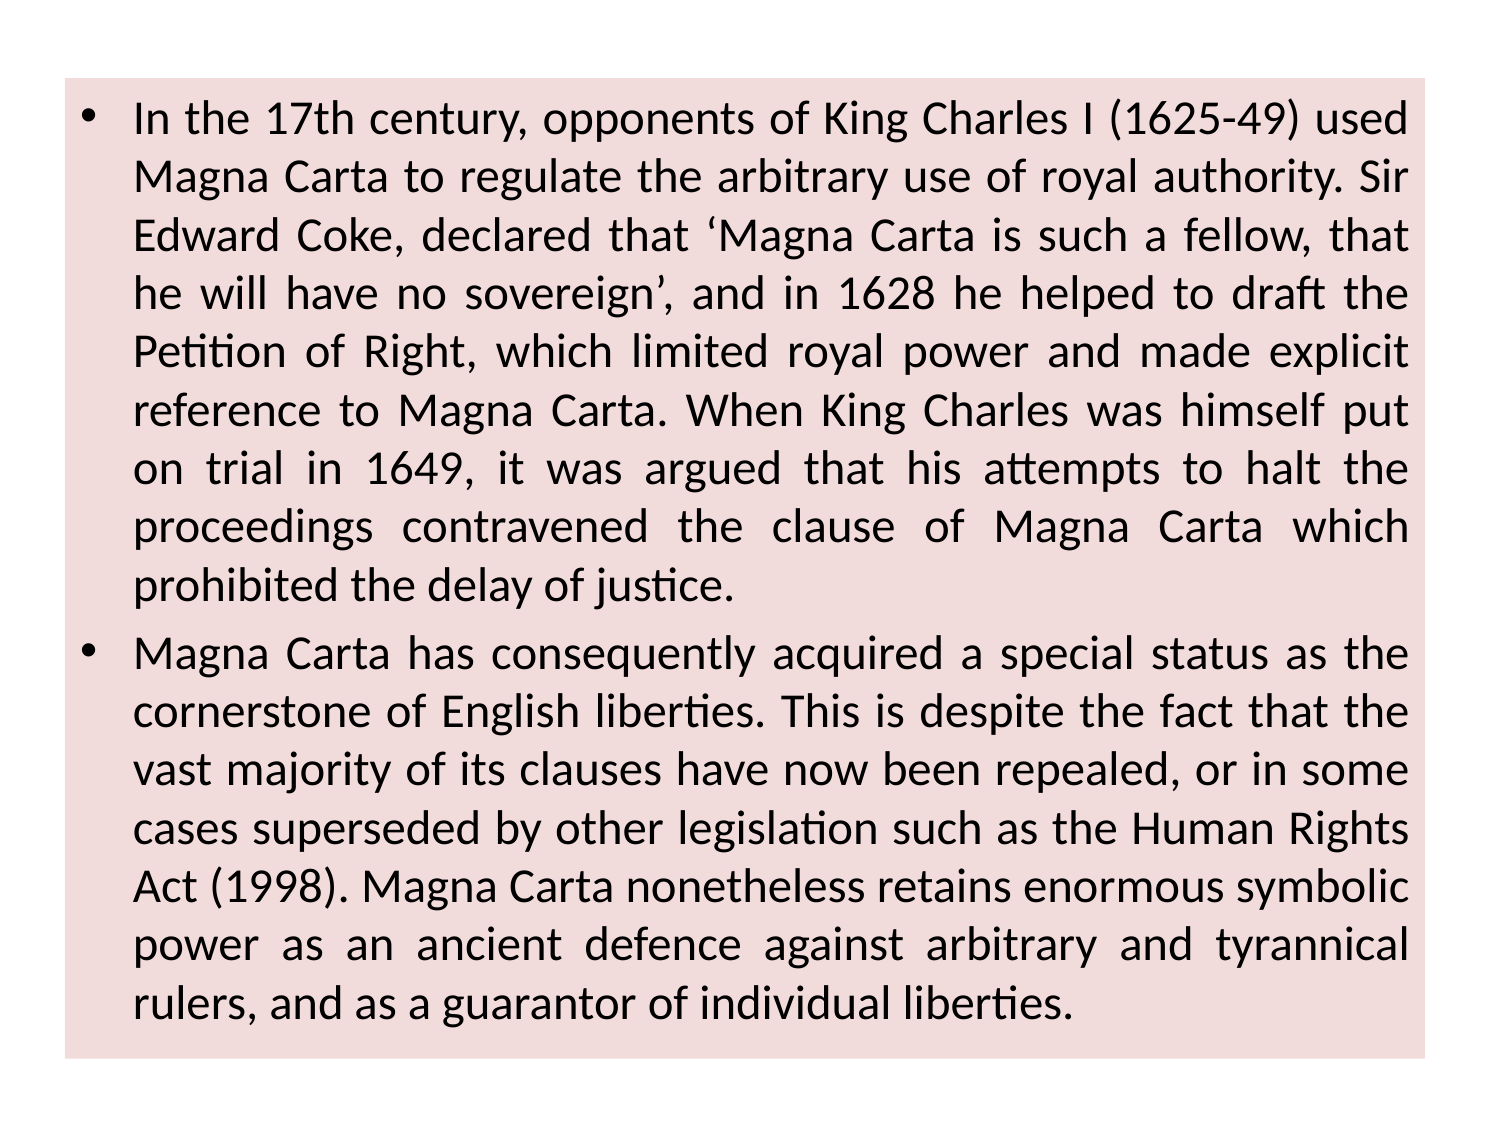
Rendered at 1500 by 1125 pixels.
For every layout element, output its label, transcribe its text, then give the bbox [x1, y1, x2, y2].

list In the 17th century, opponents of King Charles I (1625-49) used Magna Carta to regulate the arbitrary use of royal authority. Sir Edward Coke, declared that ‘Magna Carta is such a fellow, that he will have no sovereign’, and in 1628 he helped to draft the Petition of Right, which limited royal power and made explicit reference to Magna Carta. When King Charles was himself put on trial in 1649, it was argued that his attempts to halt the proceedings contravened the clause of Magna Carta which prohibited the delay of justice. Magna Carta has consequently acquired a special status as the cornerstone of English liberties. This is despite the fact that the vast majority of its clauses have now been repealed, or in some cases superseded by other legislation such as the Human Rights Act (1998). Magna Carta nonetheless retains enormous symbolic power as an ancient defence against arbitrary and tyrannical rulers, and as a guarantor of individual liberties. [64, 78, 1425, 1059]
